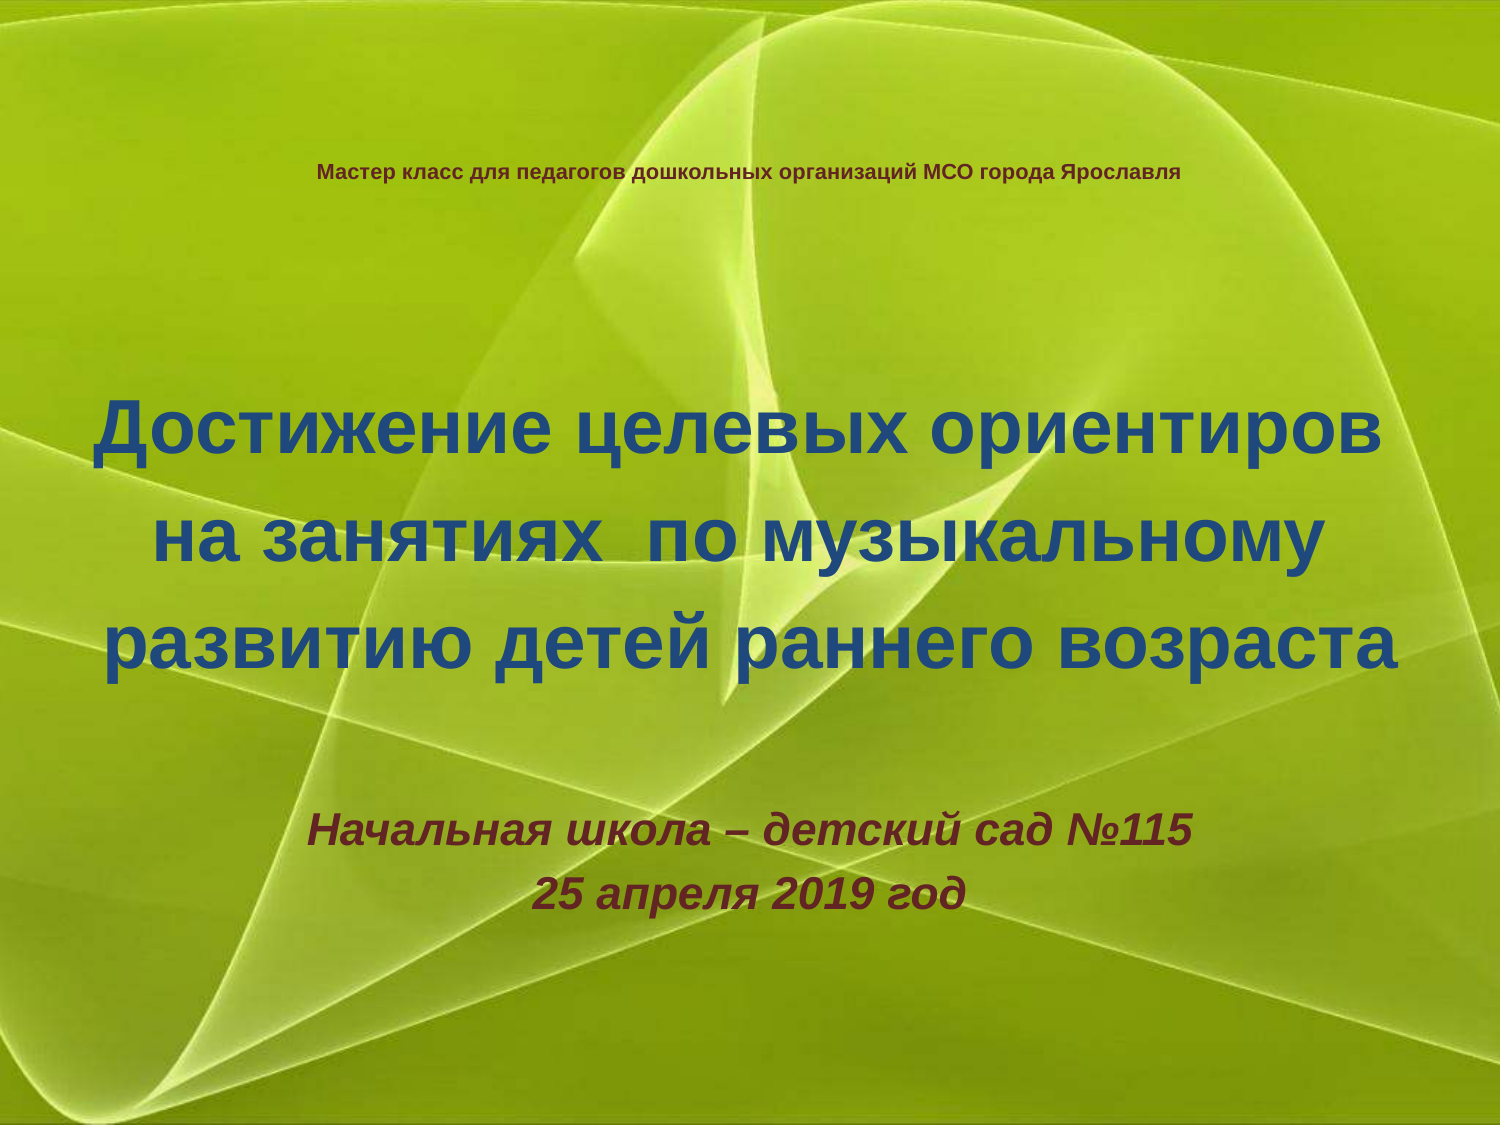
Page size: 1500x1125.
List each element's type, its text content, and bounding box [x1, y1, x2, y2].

title Мастер класс для педагогов дошкольных организаций МСО города Ярославля [75, 149, 1425, 262]
picture [0, 0, 1500, 1125]
list Достижение целевых ориентиров на занятиях по музыкальному развитию детей раннего возраста Начальная школа – детский сад №115 25 апреля 2019 год [75, 262, 1425, 1005]
